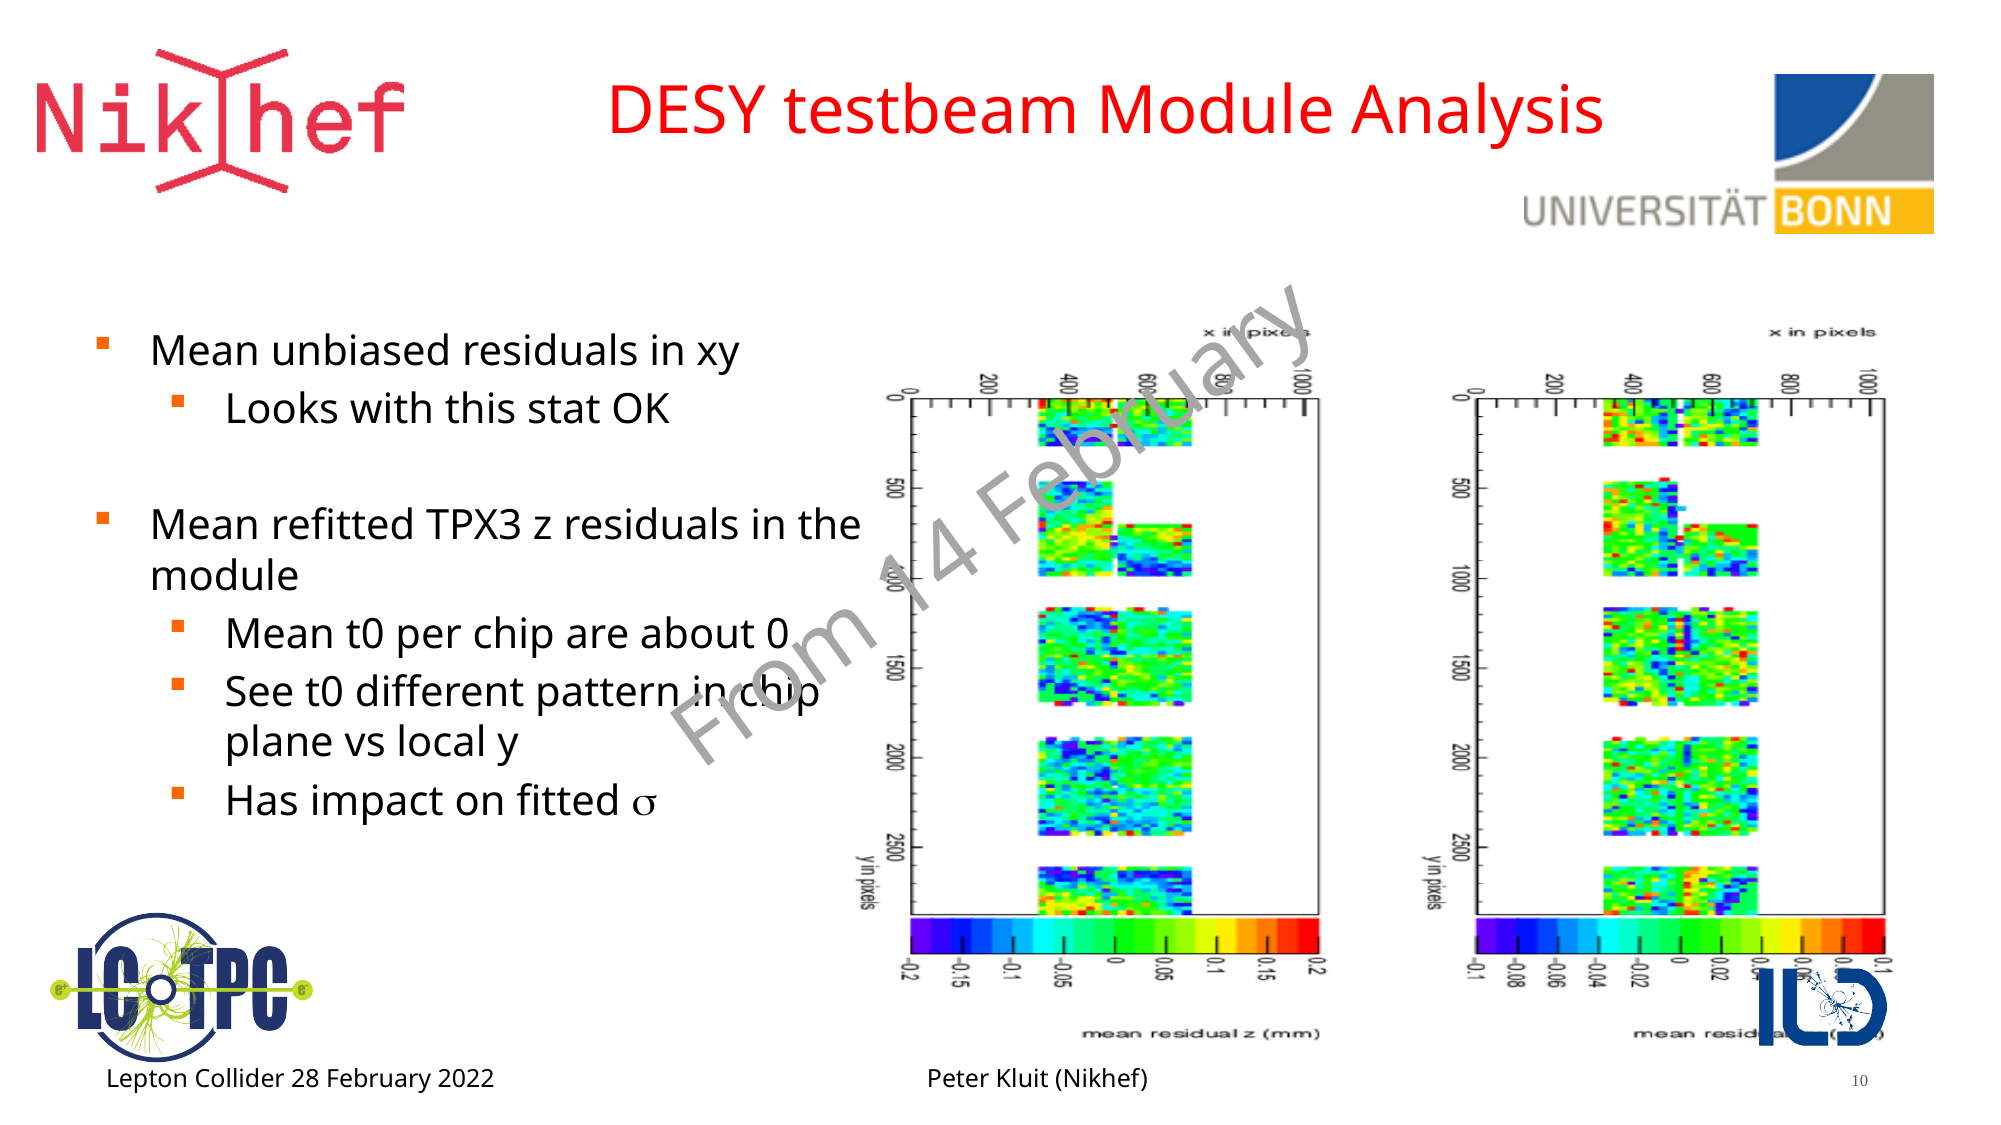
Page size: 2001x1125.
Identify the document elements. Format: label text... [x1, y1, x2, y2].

picture [988, 74, 1934, 1125]
picture [37, 49, 404, 194]
text_box From 14 February [631, 446, 983, 802]
text_box Mean unbiased residuals in xy Looks with this stat OK Mean refitted TPX3 z residuals in the module Mean t0 per chip are about 0 See t0 different pattern in chip plane vs local y Has impact on fitted s [78, 315, 906, 831]
text_box DESY testbeam Module Analysis [591, 59, 1622, 155]
picture [49, 912, 313, 1063]
